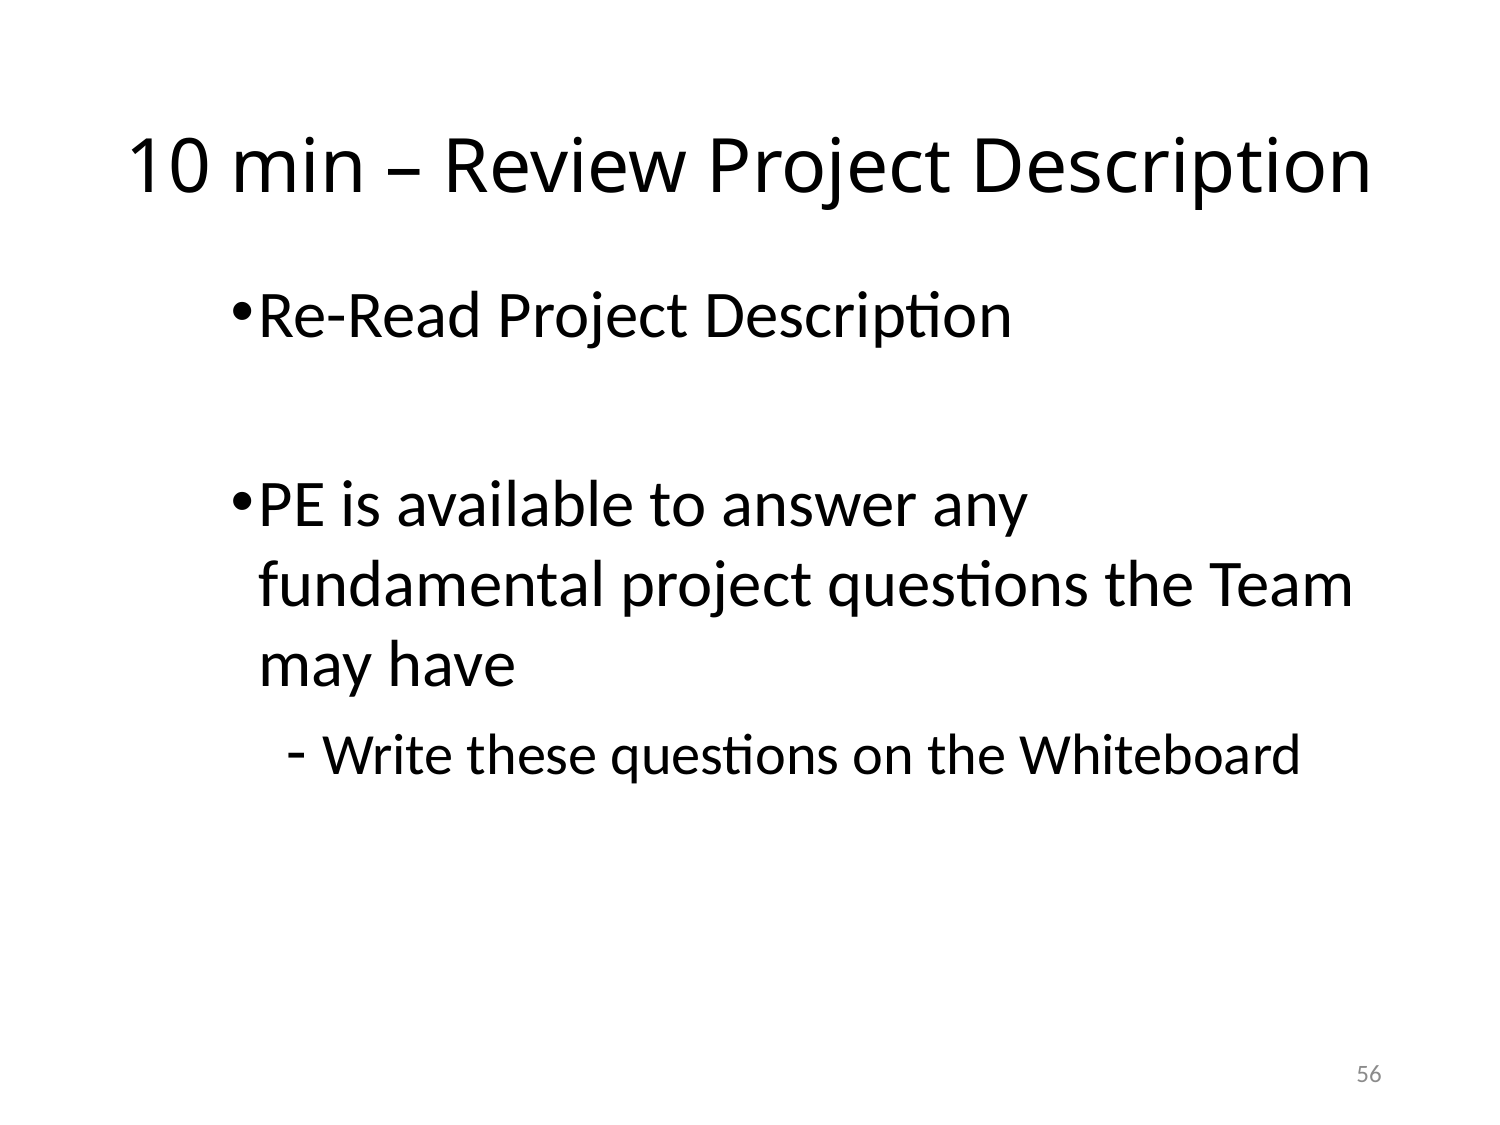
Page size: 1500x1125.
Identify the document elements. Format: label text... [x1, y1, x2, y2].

slide_number 56 [1059, 1042, 1397, 1103]
title 10 min – Review Project Description [103, 59, 1397, 262]
list Re-Read Project Description PE is available to answer any fundamental project questions the Team may have - Write these questions on the Whiteboard [103, 262, 1397, 1000]
